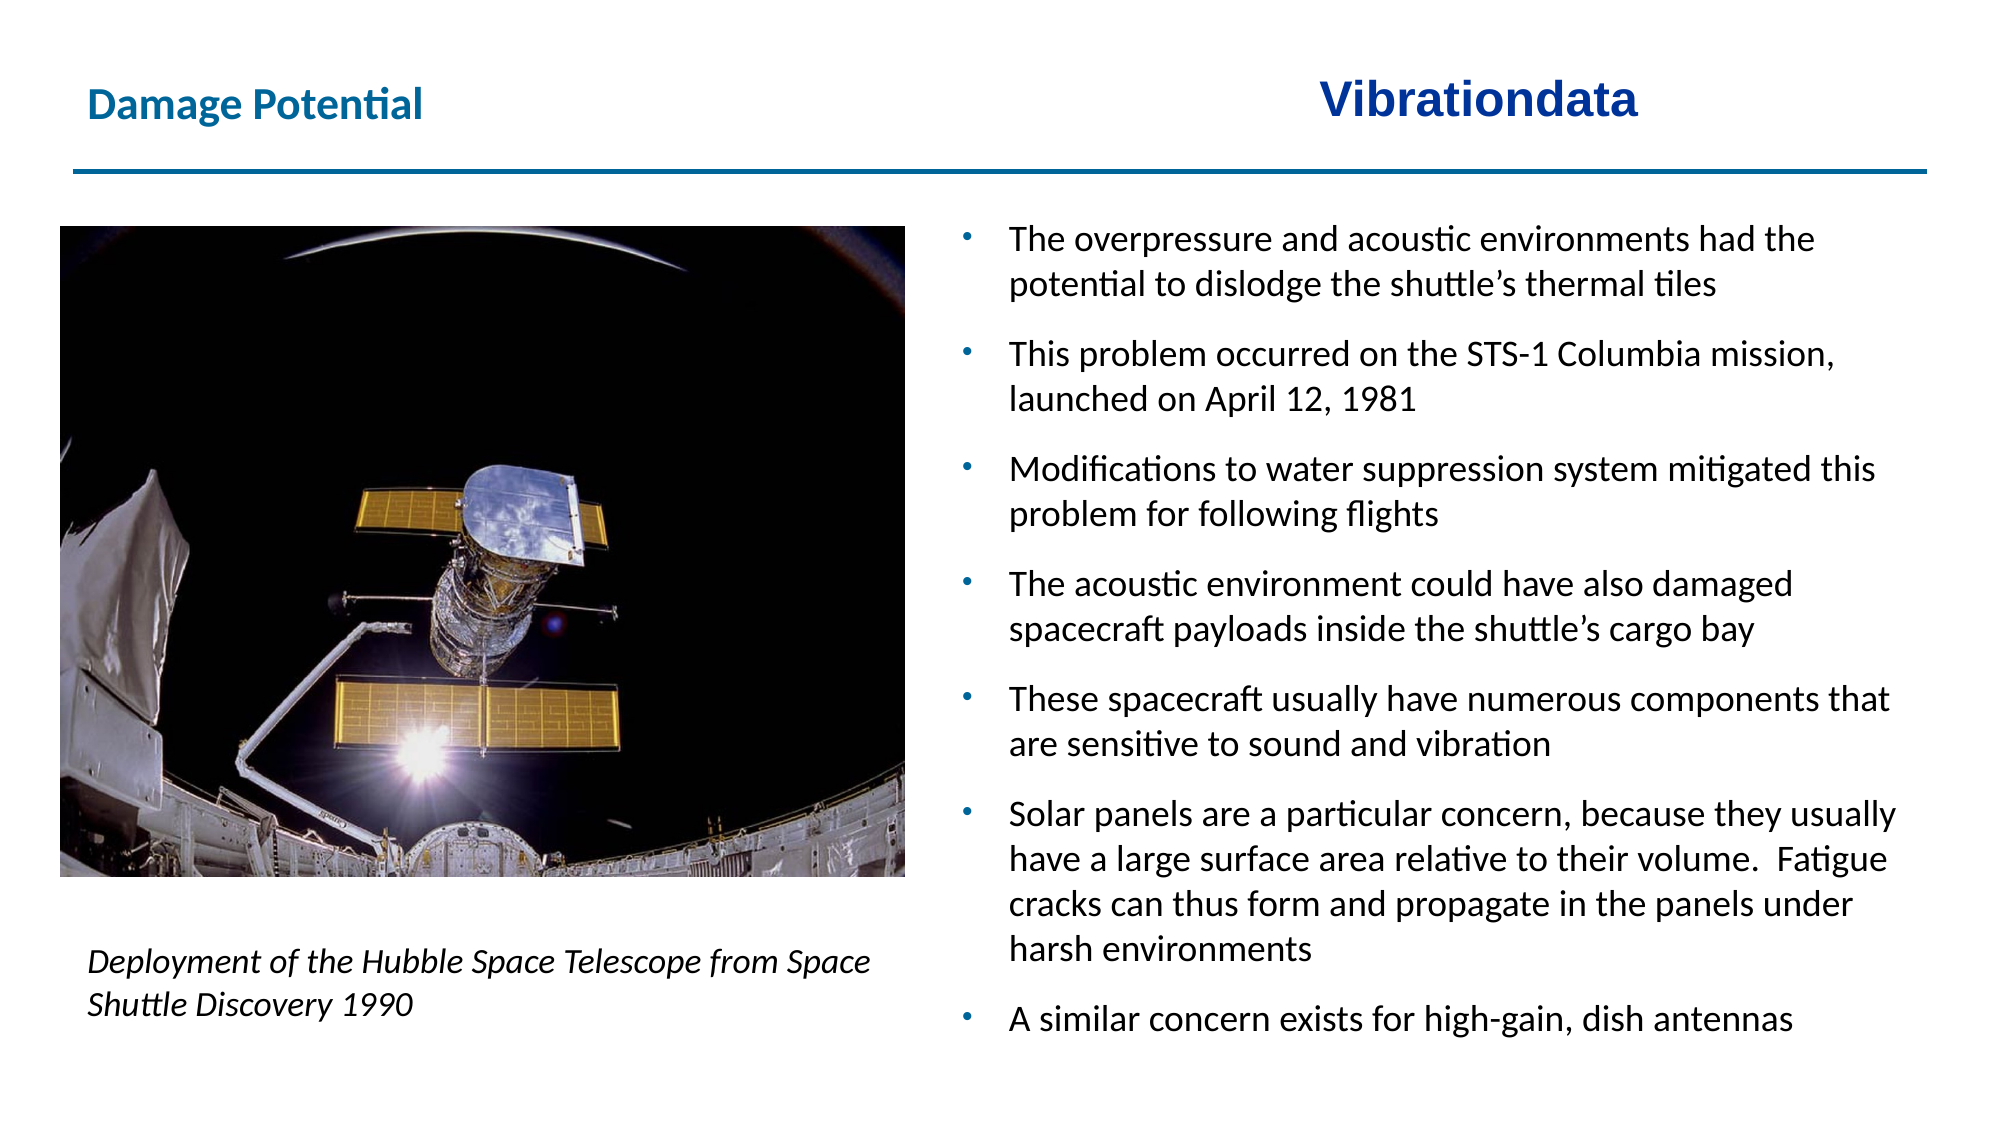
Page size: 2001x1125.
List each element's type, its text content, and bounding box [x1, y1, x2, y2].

text_box Damage Potential [72, 66, 1131, 137]
text_box The overpressure and acoustic environments had the potential to dislodge the shuttle’s thermal tiles This problem occurred on the STS-1 Columbia mission, launched on April 12, 1981 Modifications to water suppression system mitigated this problem for following flights The acoustic environment could have also damaged spacecraft payloads inside the shuttle’s cargo bay These spacecraft usually have numerous components that are sensitive to sound and vibration Solar panels are a particular concern, because they usually have a large surface area relative to their volume. Fatigue cracks can thus form and propagate in the panels under harsh environments A similar concern exists for high-gain, dish antennas [947, 206, 1940, 1104]
picture [60, 225, 905, 877]
text_box Vibrationdata [1304, 58, 1654, 134]
text_box Deployment of the Hubble Space Telescope from Space Shuttle Discovery 1990 [72, 930, 917, 1031]
